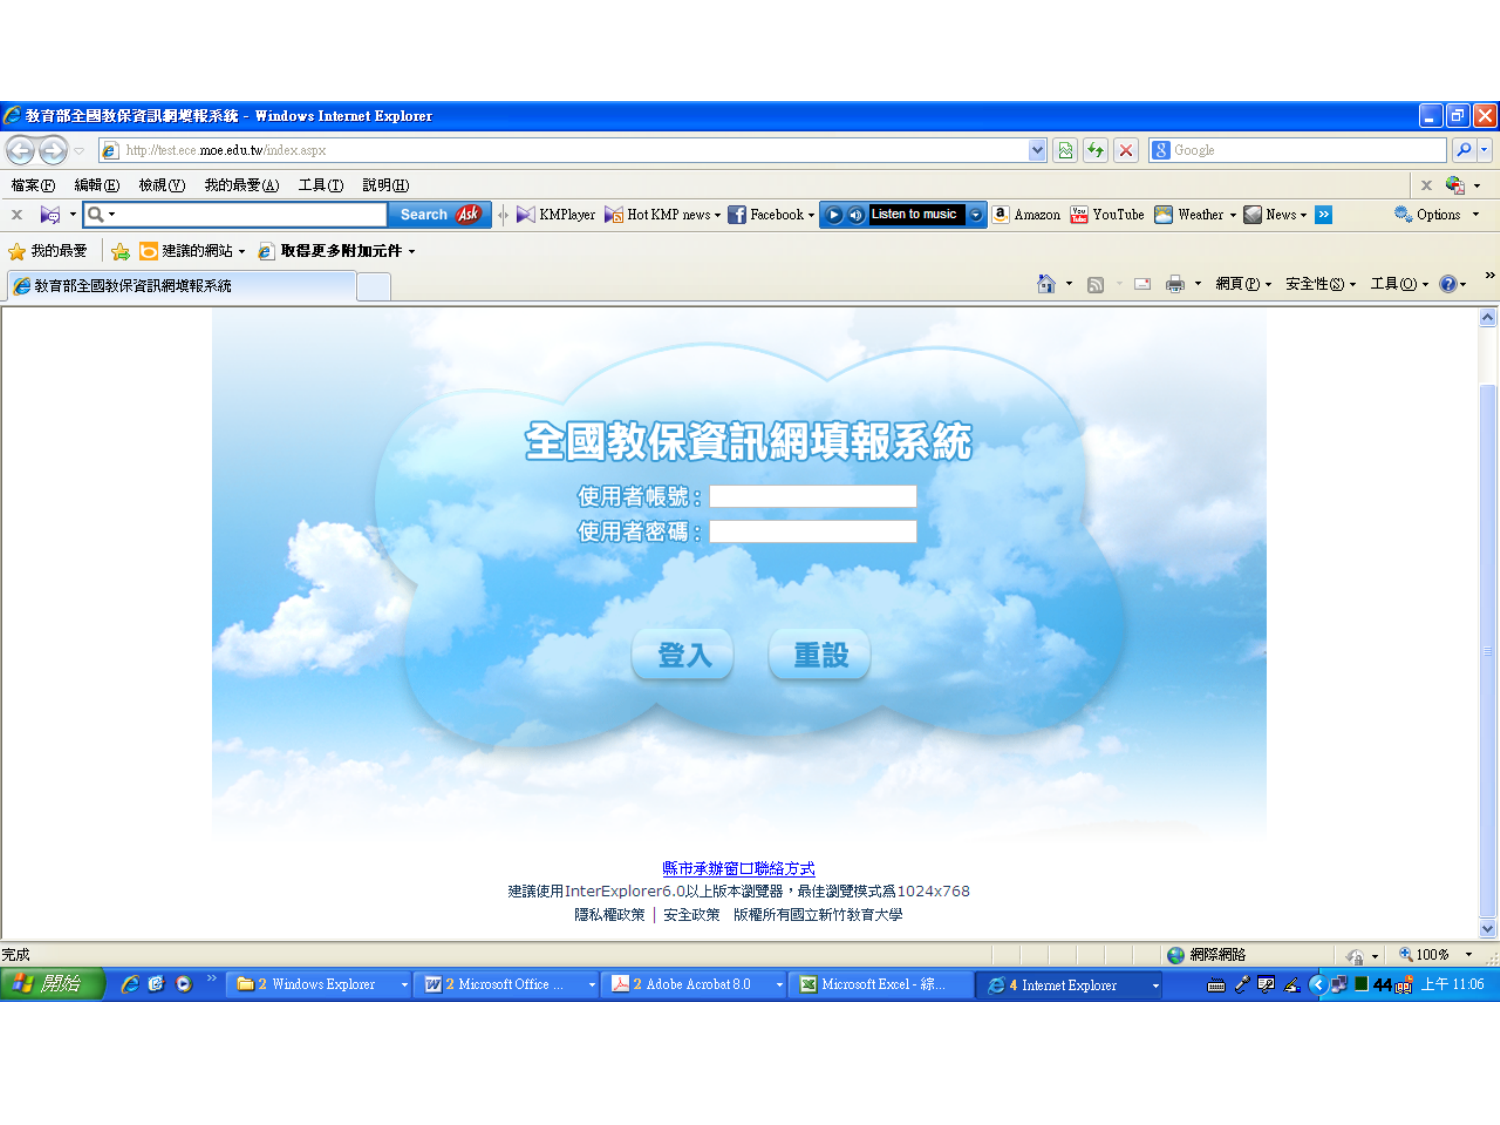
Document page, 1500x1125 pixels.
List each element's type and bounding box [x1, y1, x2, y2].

picture [0, 101, 1500, 1002]
